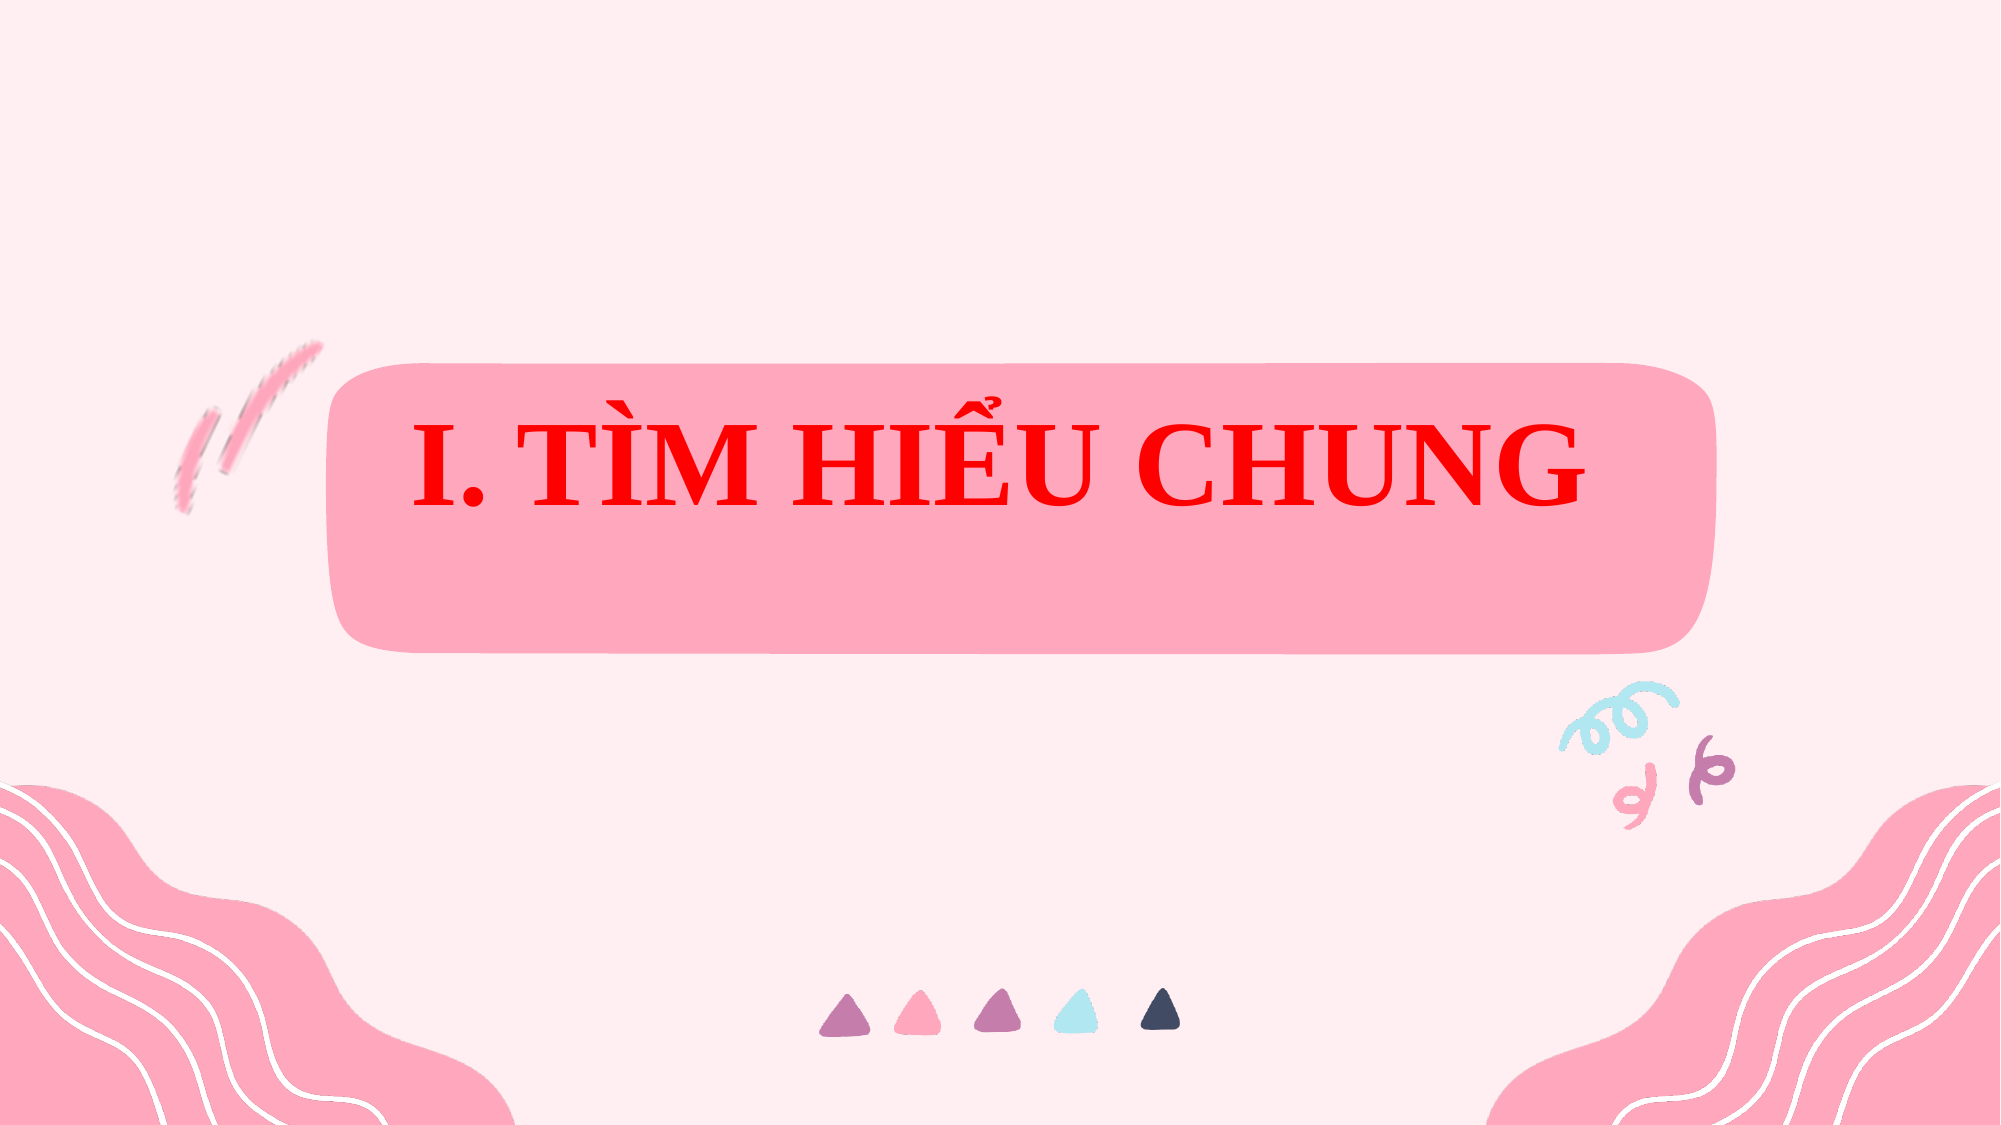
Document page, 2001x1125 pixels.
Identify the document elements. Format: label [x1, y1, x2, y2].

picture [1481, 678, 2001, 1125]
picture [0, 688, 519, 1125]
picture [819, 988, 1181, 1037]
text_box [325, 362, 1717, 655]
picture [161, 310, 323, 535]
